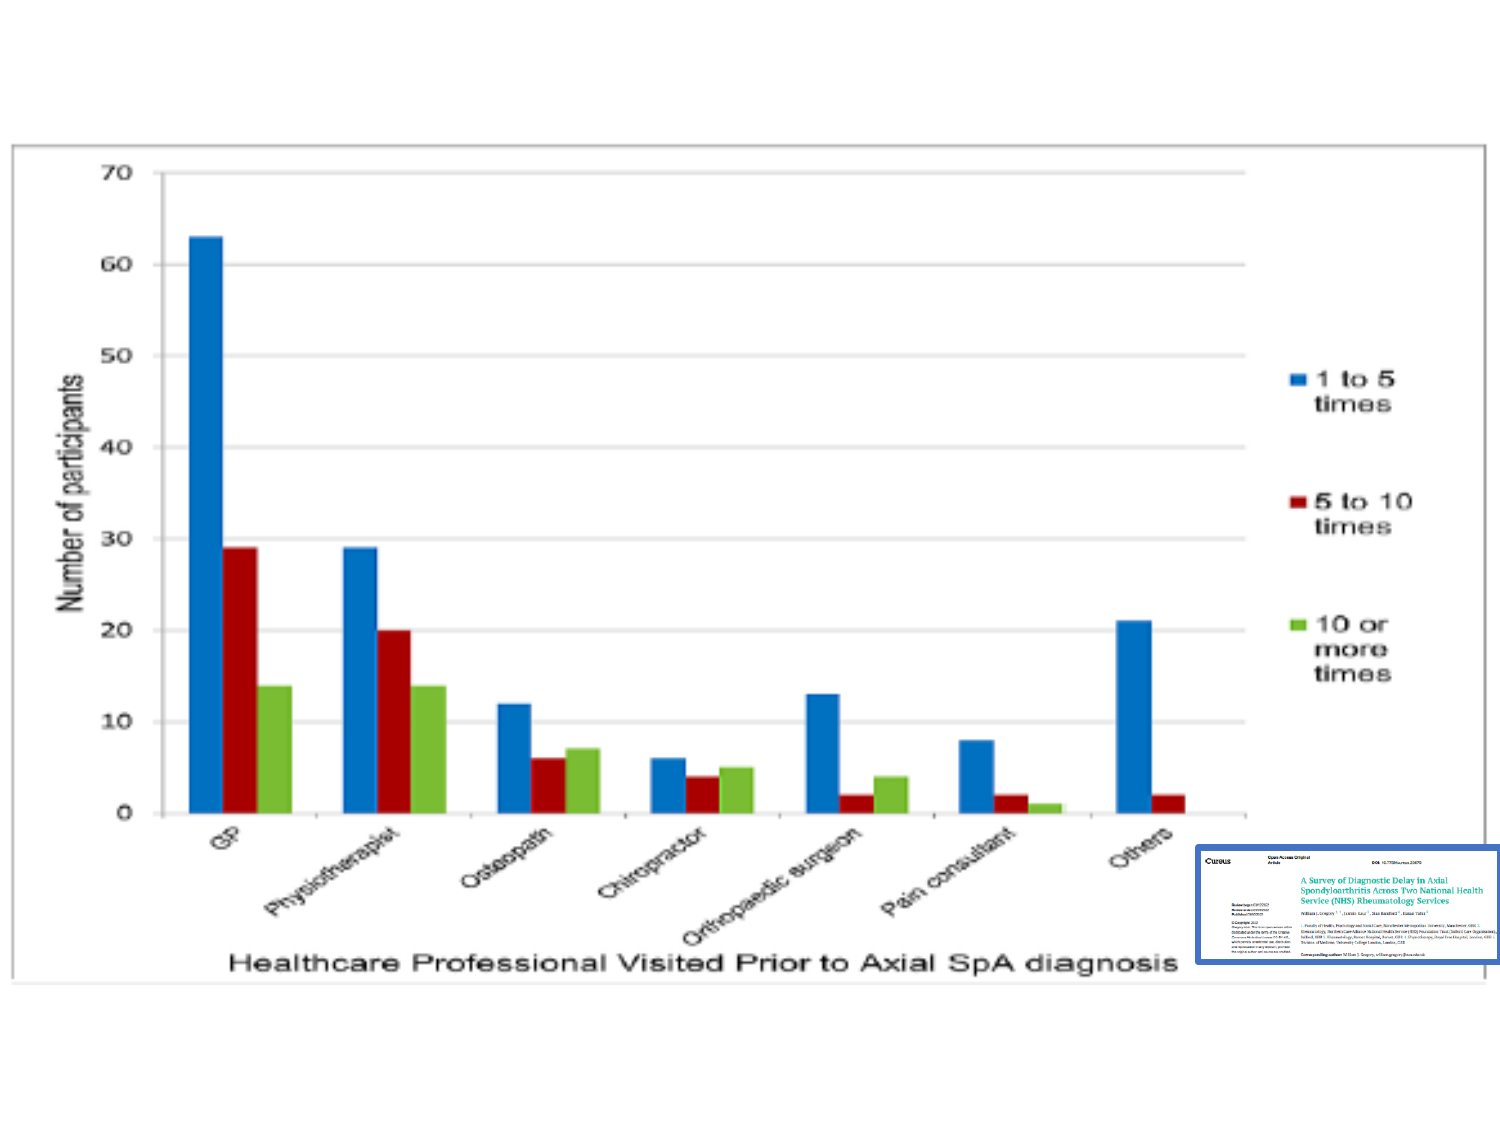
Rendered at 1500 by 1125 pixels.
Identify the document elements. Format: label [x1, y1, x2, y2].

picture [2, 140, 1500, 985]
